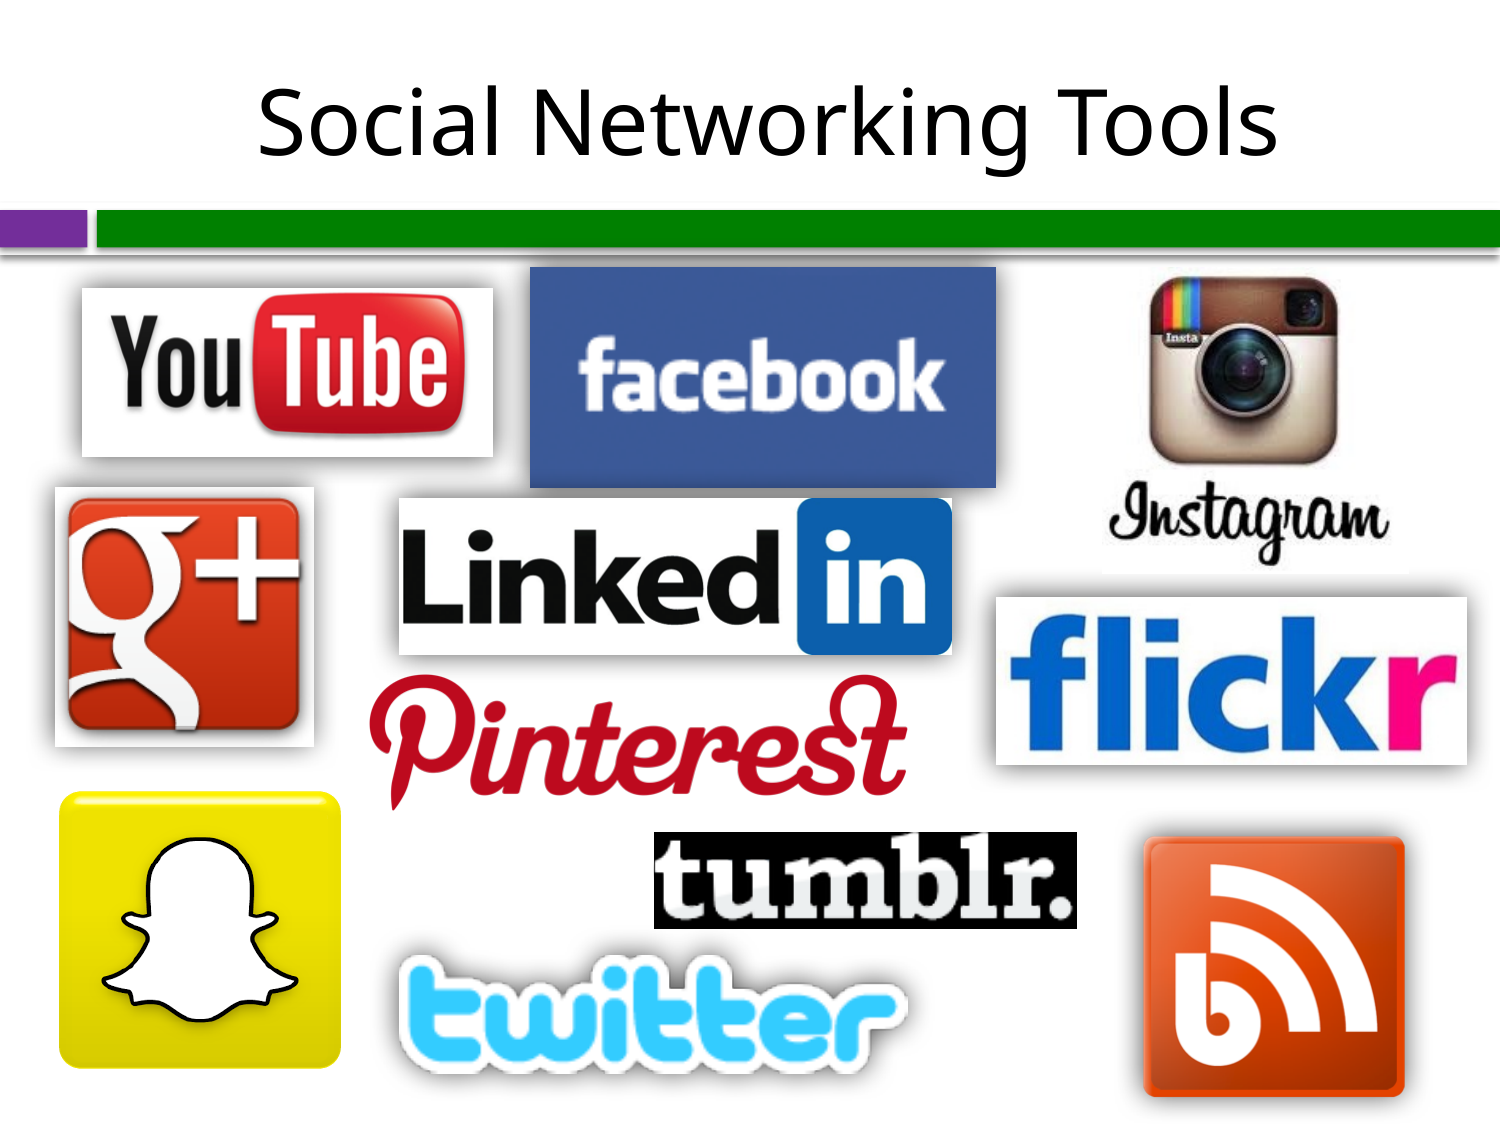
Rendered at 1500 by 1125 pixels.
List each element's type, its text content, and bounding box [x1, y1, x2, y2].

picture [54, 487, 314, 747]
picture [1102, 267, 1409, 574]
picture [653, 831, 1078, 930]
picture [81, 288, 494, 458]
picture [1138, 831, 1409, 1102]
picture [530, 267, 997, 489]
picture [399, 498, 952, 656]
picture [995, 596, 1468, 765]
picture [54, 784, 345, 1074]
title Social Networking Tools [99, 37, 1438, 200]
picture [369, 673, 908, 811]
picture [399, 954, 908, 1074]
